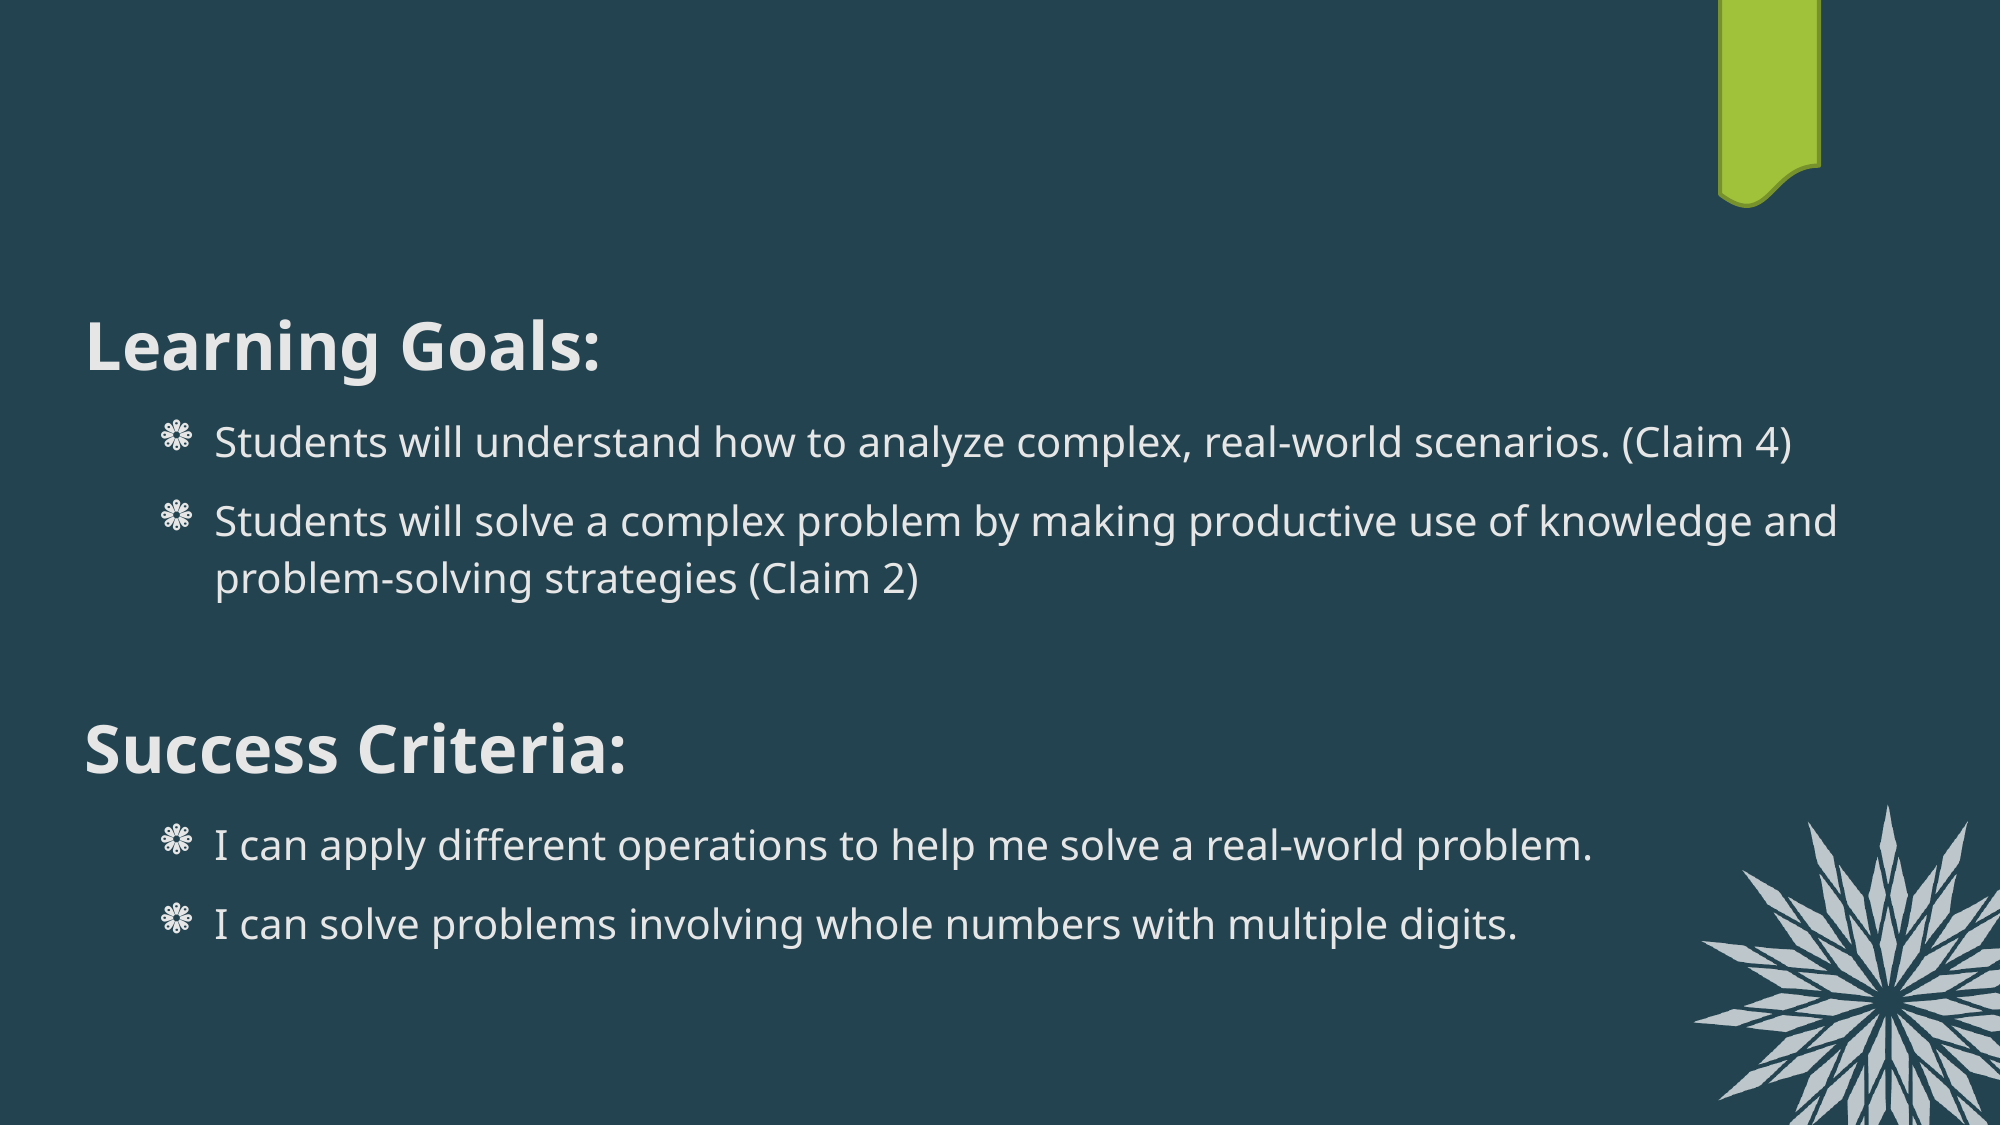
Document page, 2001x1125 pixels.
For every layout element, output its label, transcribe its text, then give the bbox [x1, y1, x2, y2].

picture [1663, 771, 2000, 1125]
list Learning Goals: Students will understand how to analyze complex, real-world scenarios. (Claim 4) Students will solve a complex problem by making productive use of knowledge and problem-solving strategies (Claim 2) Success Criteria: I can apply different operations to help me solve a real-world problem. I can solve problems involving whole numbers with multiple digits. [68, 252, 1932, 1000]
